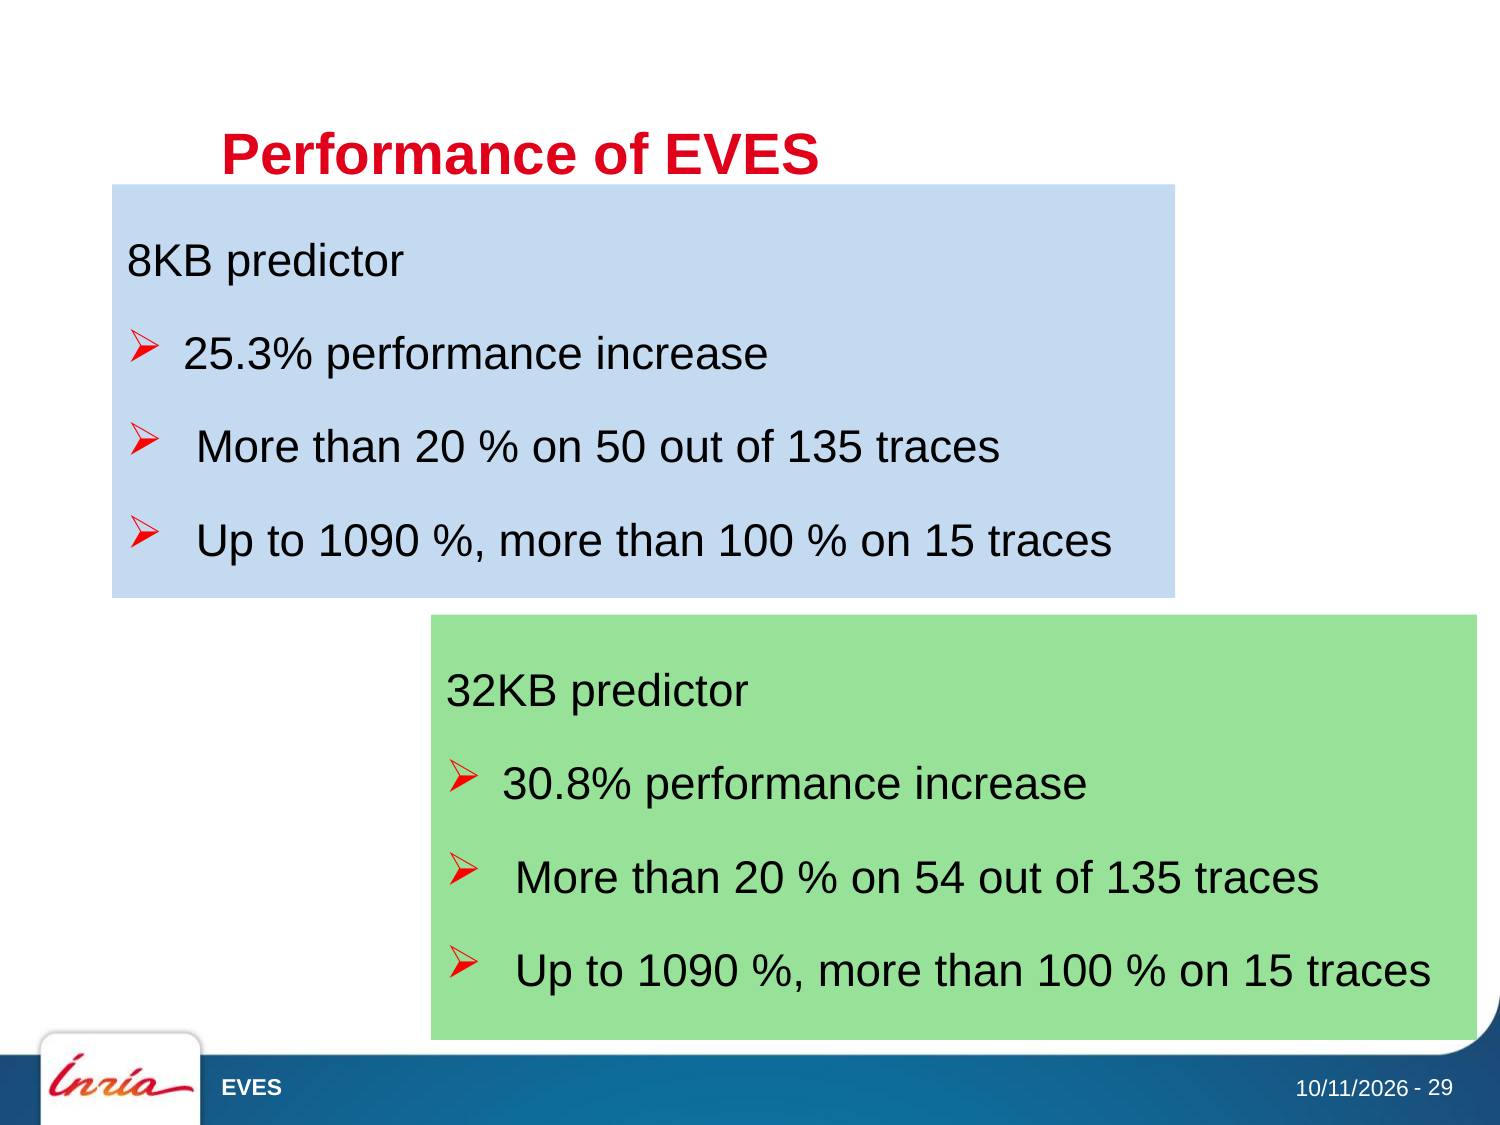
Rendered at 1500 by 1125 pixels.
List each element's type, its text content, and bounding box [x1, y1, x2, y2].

slide_number - 29 [1413, 1064, 1500, 1110]
title Performance of EVES [221, 57, 1459, 246]
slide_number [1079, 1064, 1410, 1110]
list 32KB predictor 30.8% performance increase More than 20 % on 54 out of 135 traces Up to 1090 %, more than 100 % on 15 traces [431, 614, 1477, 1040]
picture [0, 947, 1500, 1125]
footer EVES [221, 1064, 1078, 1110]
text_box 8KB predictor 25.3% performance increase More than 20 % on 50 out of 135 traces Up to 1090 %, more than 100 % on 15 traces [112, 184, 1176, 598]
